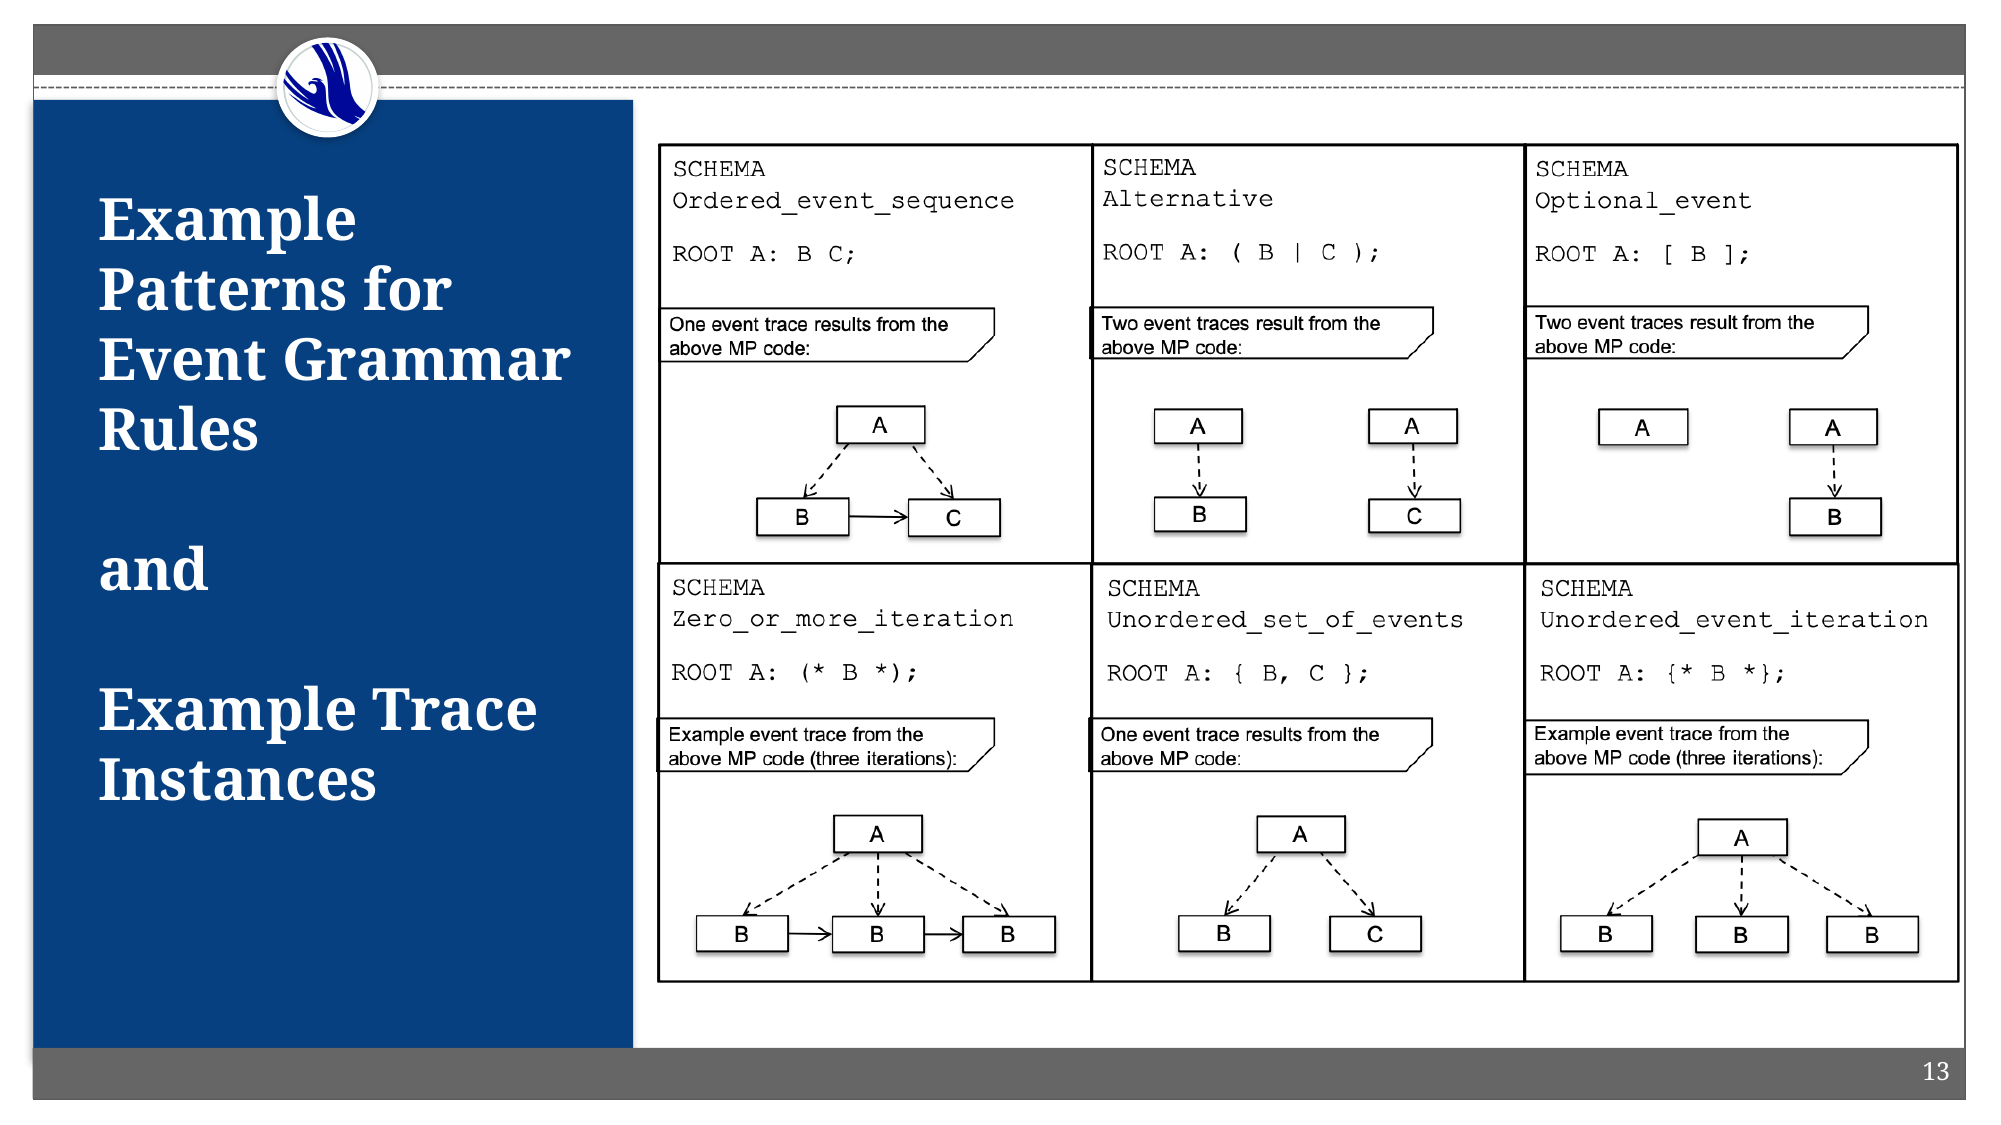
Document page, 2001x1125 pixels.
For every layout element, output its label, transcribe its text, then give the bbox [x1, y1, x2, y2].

title Example Patterns for Event Grammar Rules and Example Trace Instances [83, 174, 600, 851]
picture [654, 141, 1961, 984]
picture [283, 42, 373, 133]
